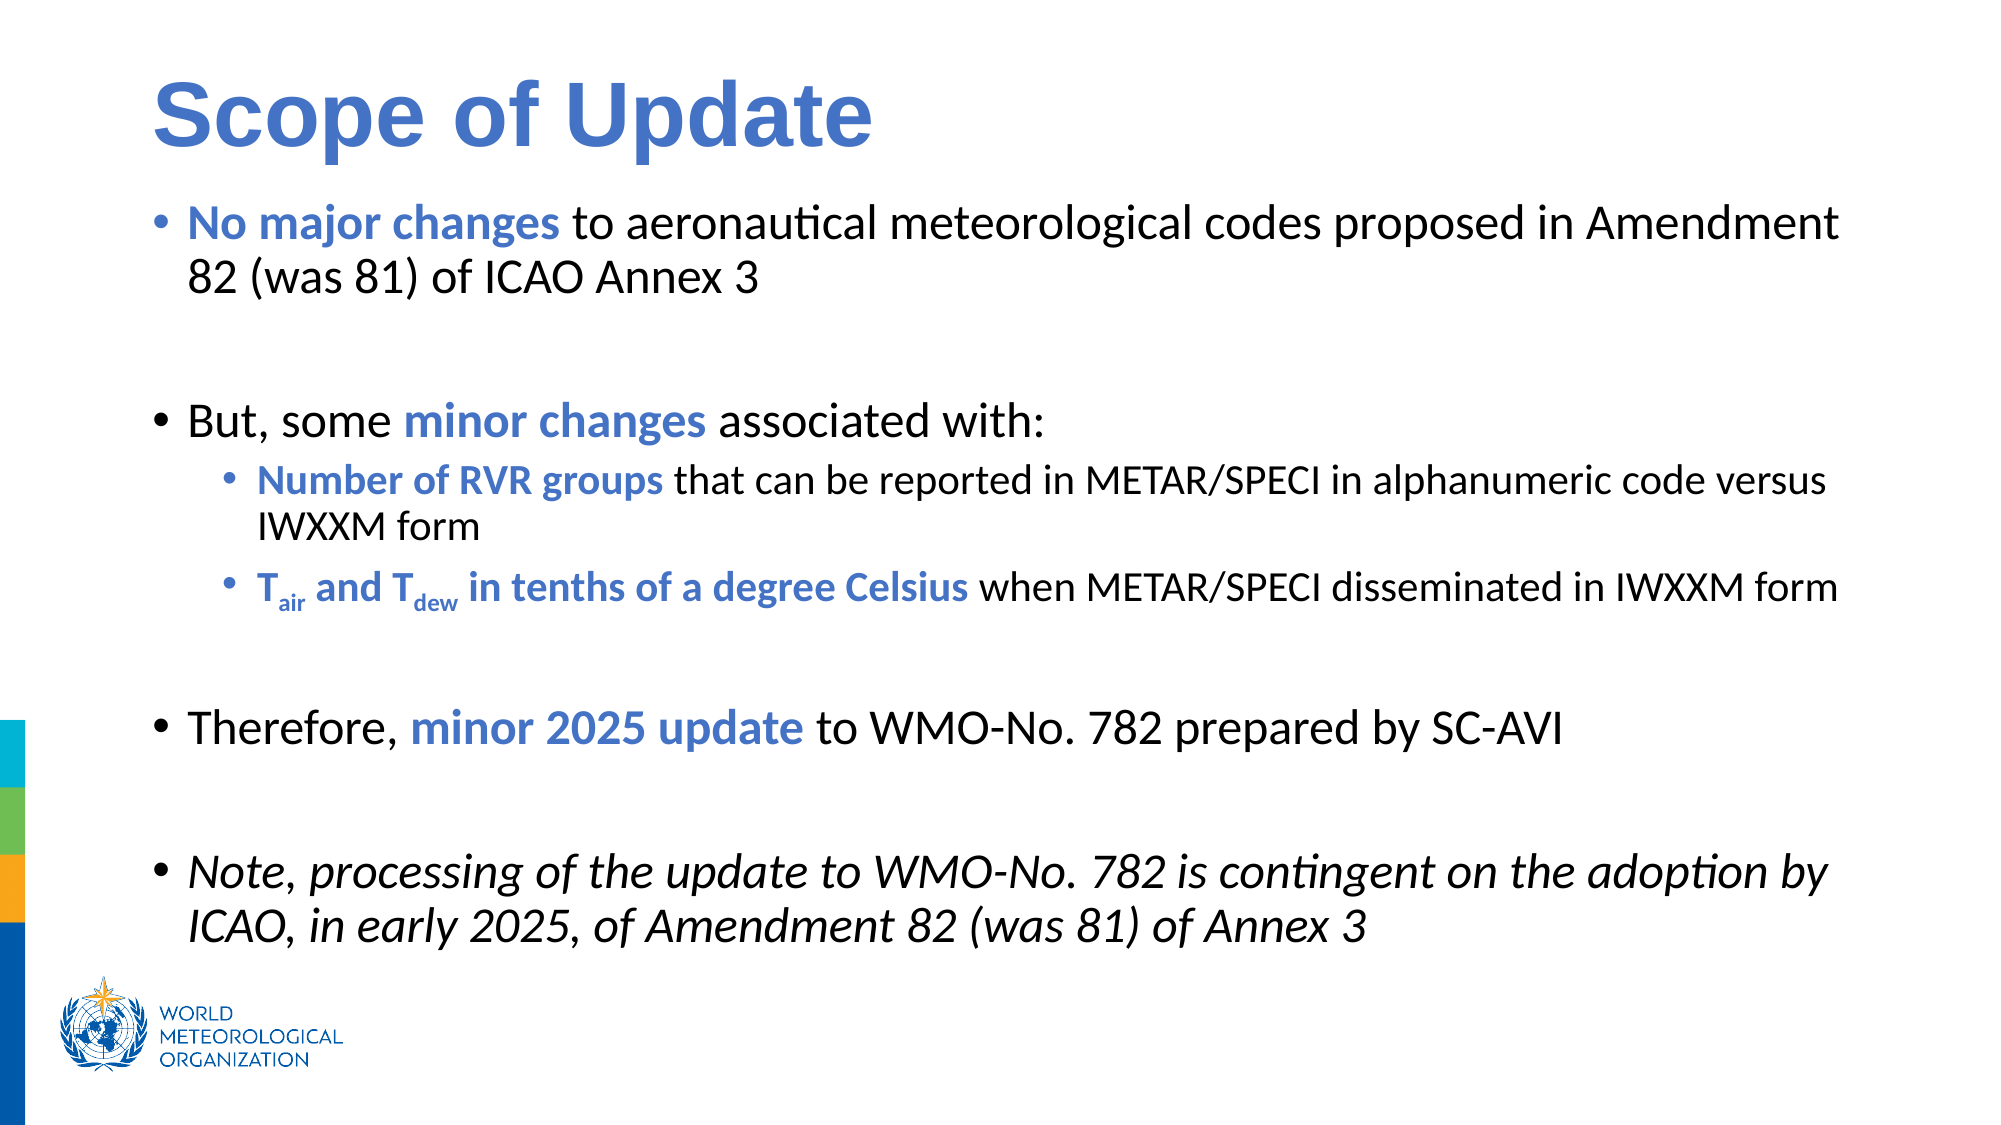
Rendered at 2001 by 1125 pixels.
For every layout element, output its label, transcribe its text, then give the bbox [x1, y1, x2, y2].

text_box Scope of Update [137, 59, 1863, 189]
picture [0, 0, 2001, 1125]
list No major changes to aeronautical meteorological codes proposed in Amendment 82 (was 81) of ICAO Annex 3 But, some minor changes associated with: Number of RVR groups that can be reported in METAR/SPECI in alphanumeric code versus IWXXM form Tair and Tdew in tenths of a degree Celsius when METAR/SPECI disseminated in IWXXM form Therefore, minor 2025 update to WMO-No. 782 prepared by SC-AVI Note, processing of the update to WMO-No. 782 is contingent on the adoption by ICAO, in early 2025, of Amendment 82 (was 81) of Annex 3 [137, 189, 1863, 1014]
